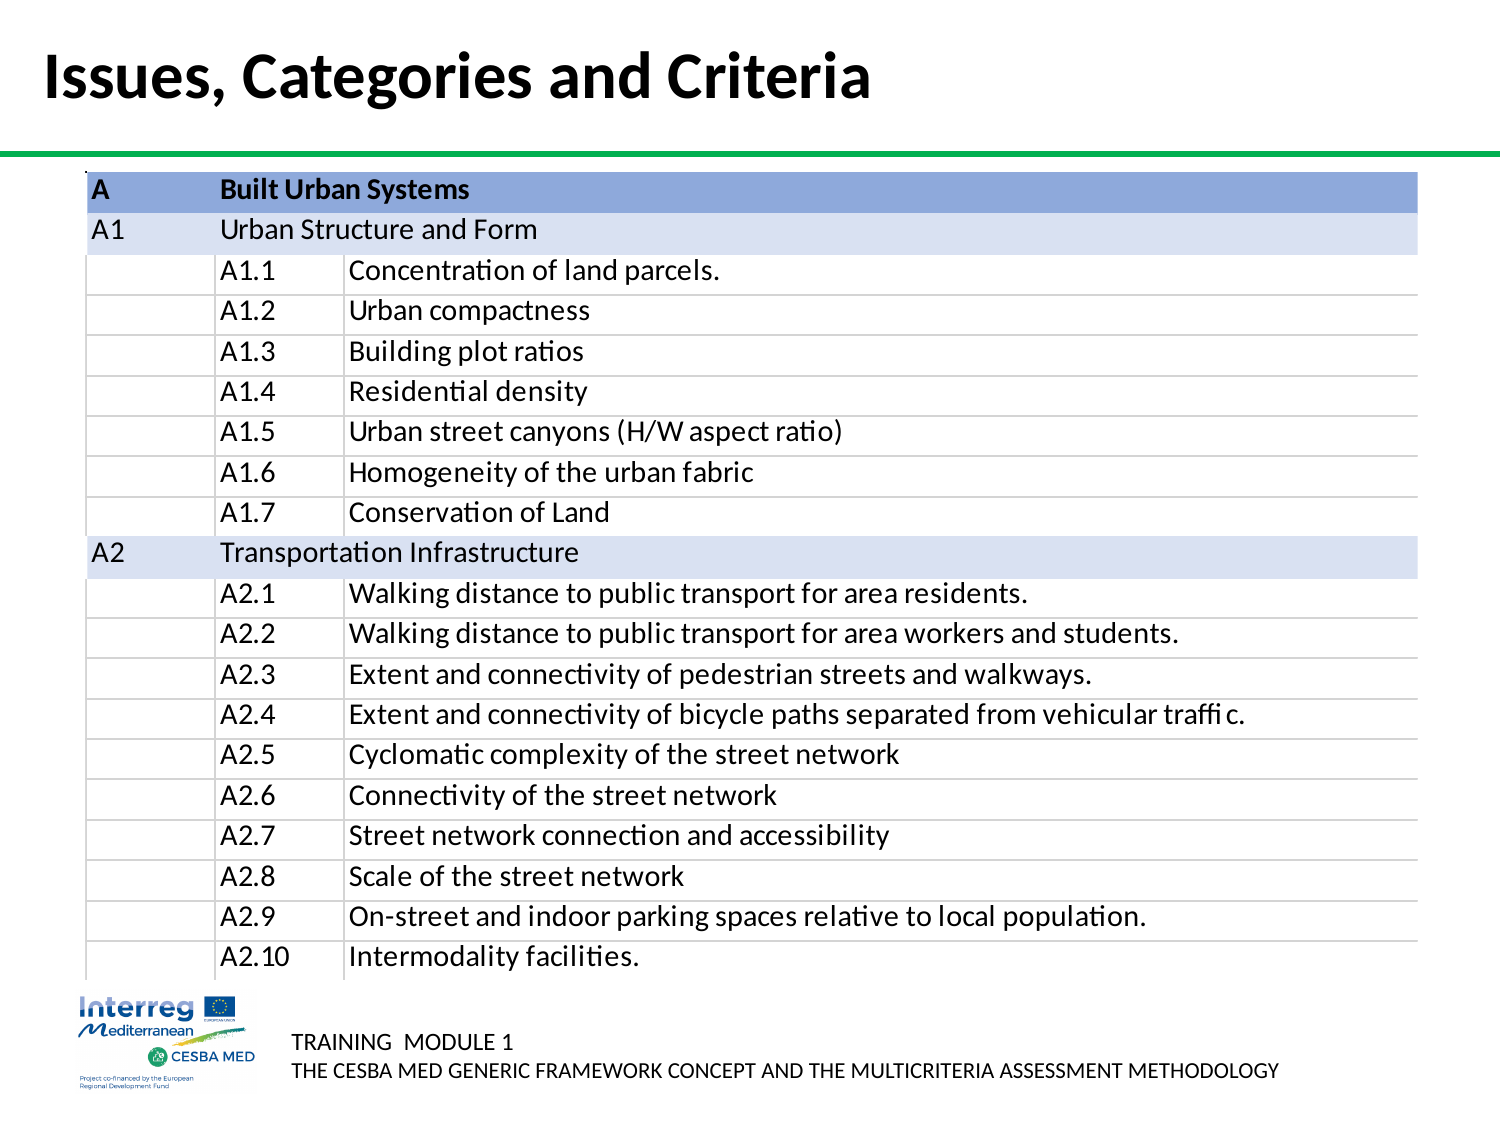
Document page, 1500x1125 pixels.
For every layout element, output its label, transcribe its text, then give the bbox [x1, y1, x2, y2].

picture [75, 989, 257, 1094]
text_box Issues, Categories and Criteria [28, 24, 1500, 143]
picture [85, 170, 1420, 980]
